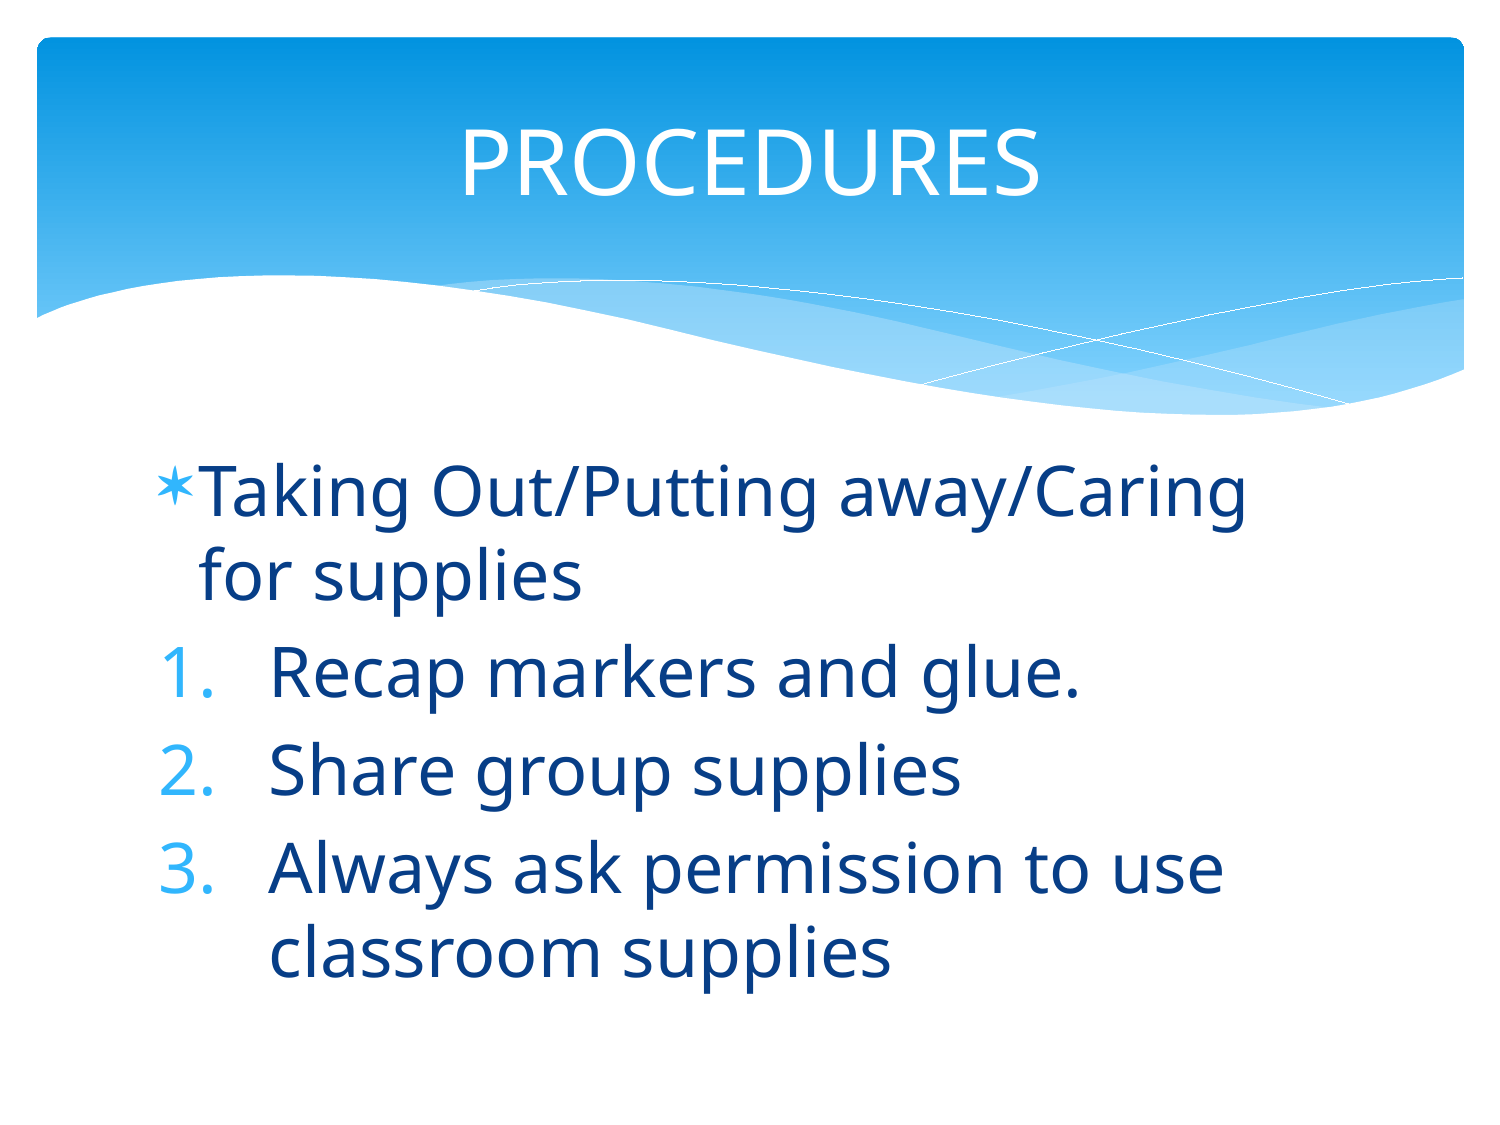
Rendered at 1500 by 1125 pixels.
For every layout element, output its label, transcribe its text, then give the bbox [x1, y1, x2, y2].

list Taking Out/Putting away/Caring for supplies Recap markers and glue. Share group supplies Always ask permission to use classroom supplies [143, 438, 1359, 1005]
title PROCEDURES [75, 55, 1425, 261]
